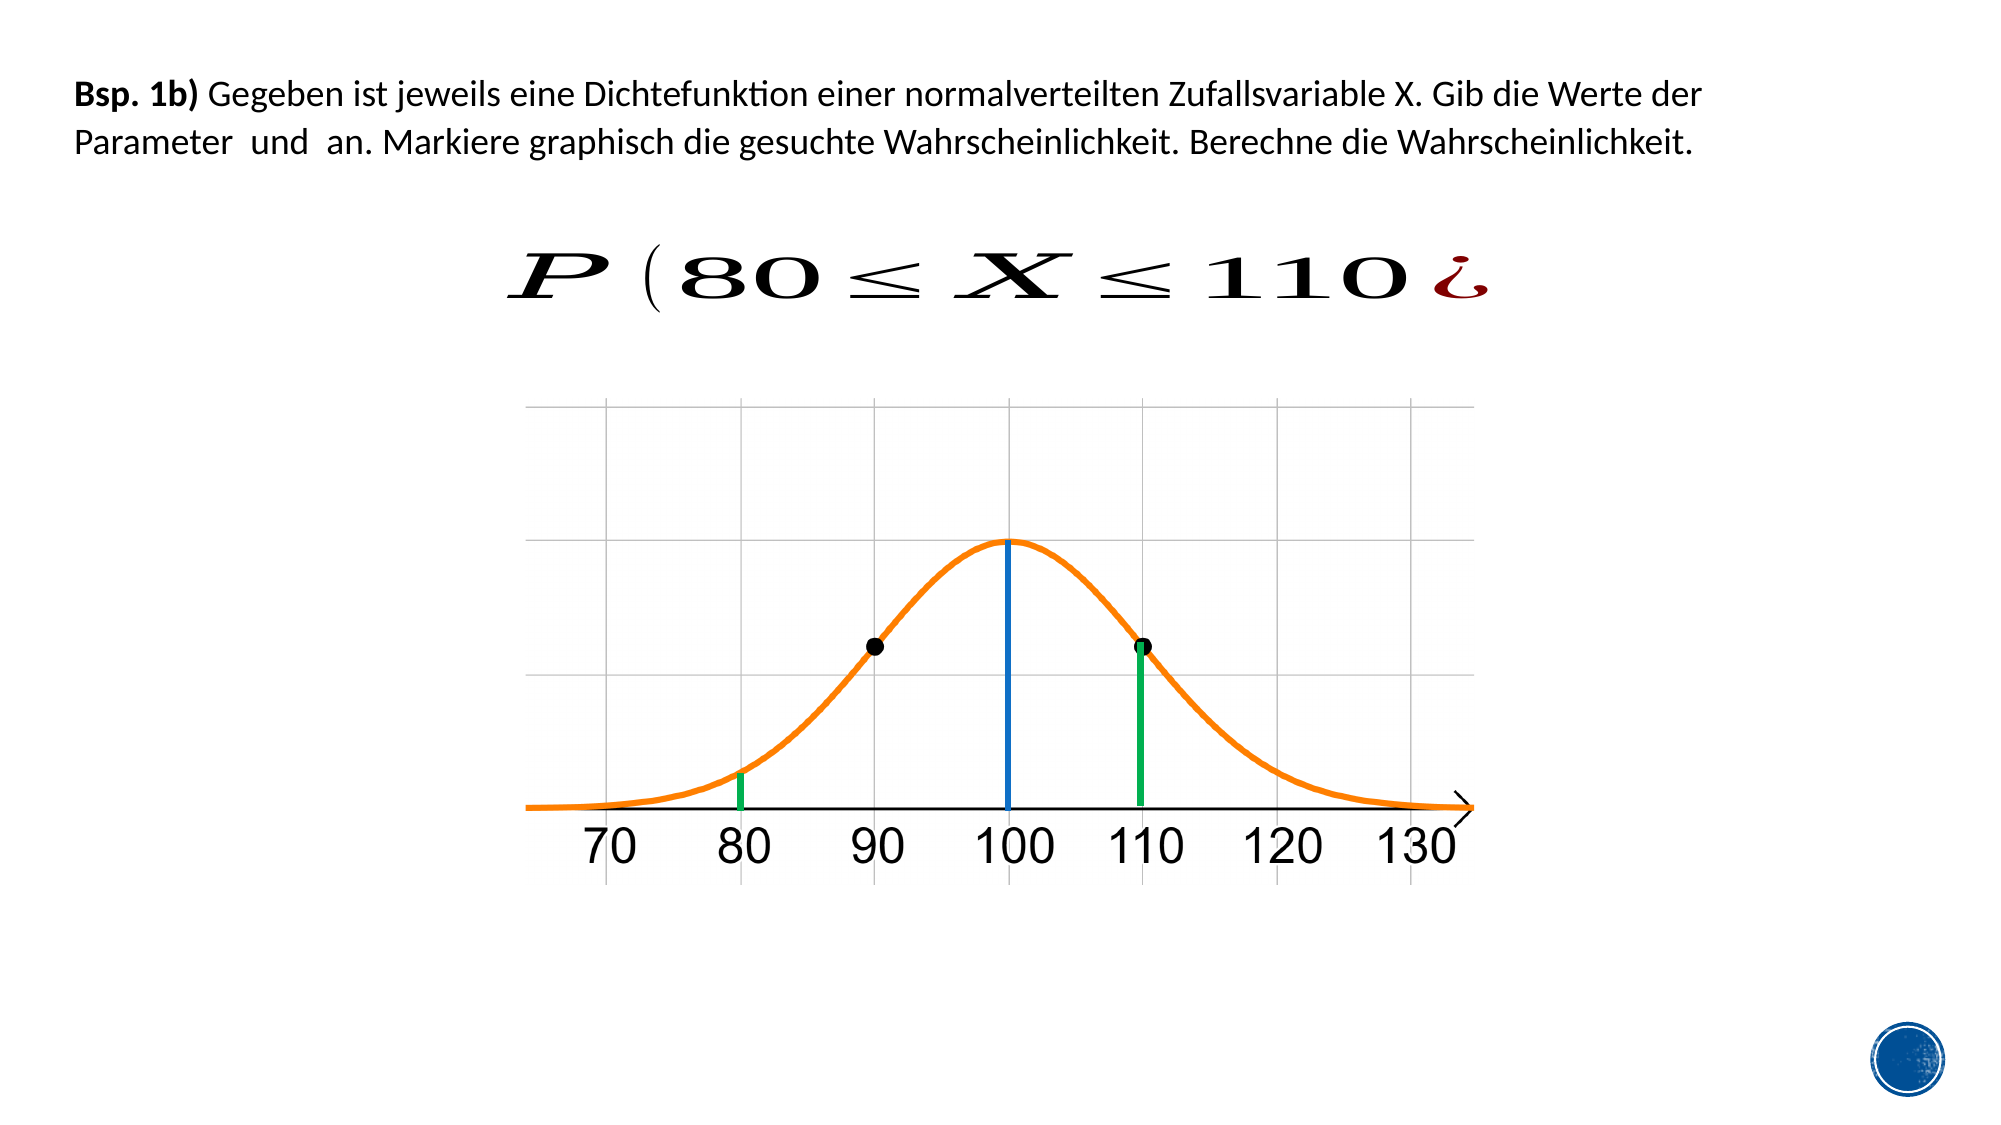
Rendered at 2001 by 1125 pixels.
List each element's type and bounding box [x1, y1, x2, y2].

picture [525, 398, 1475, 885]
